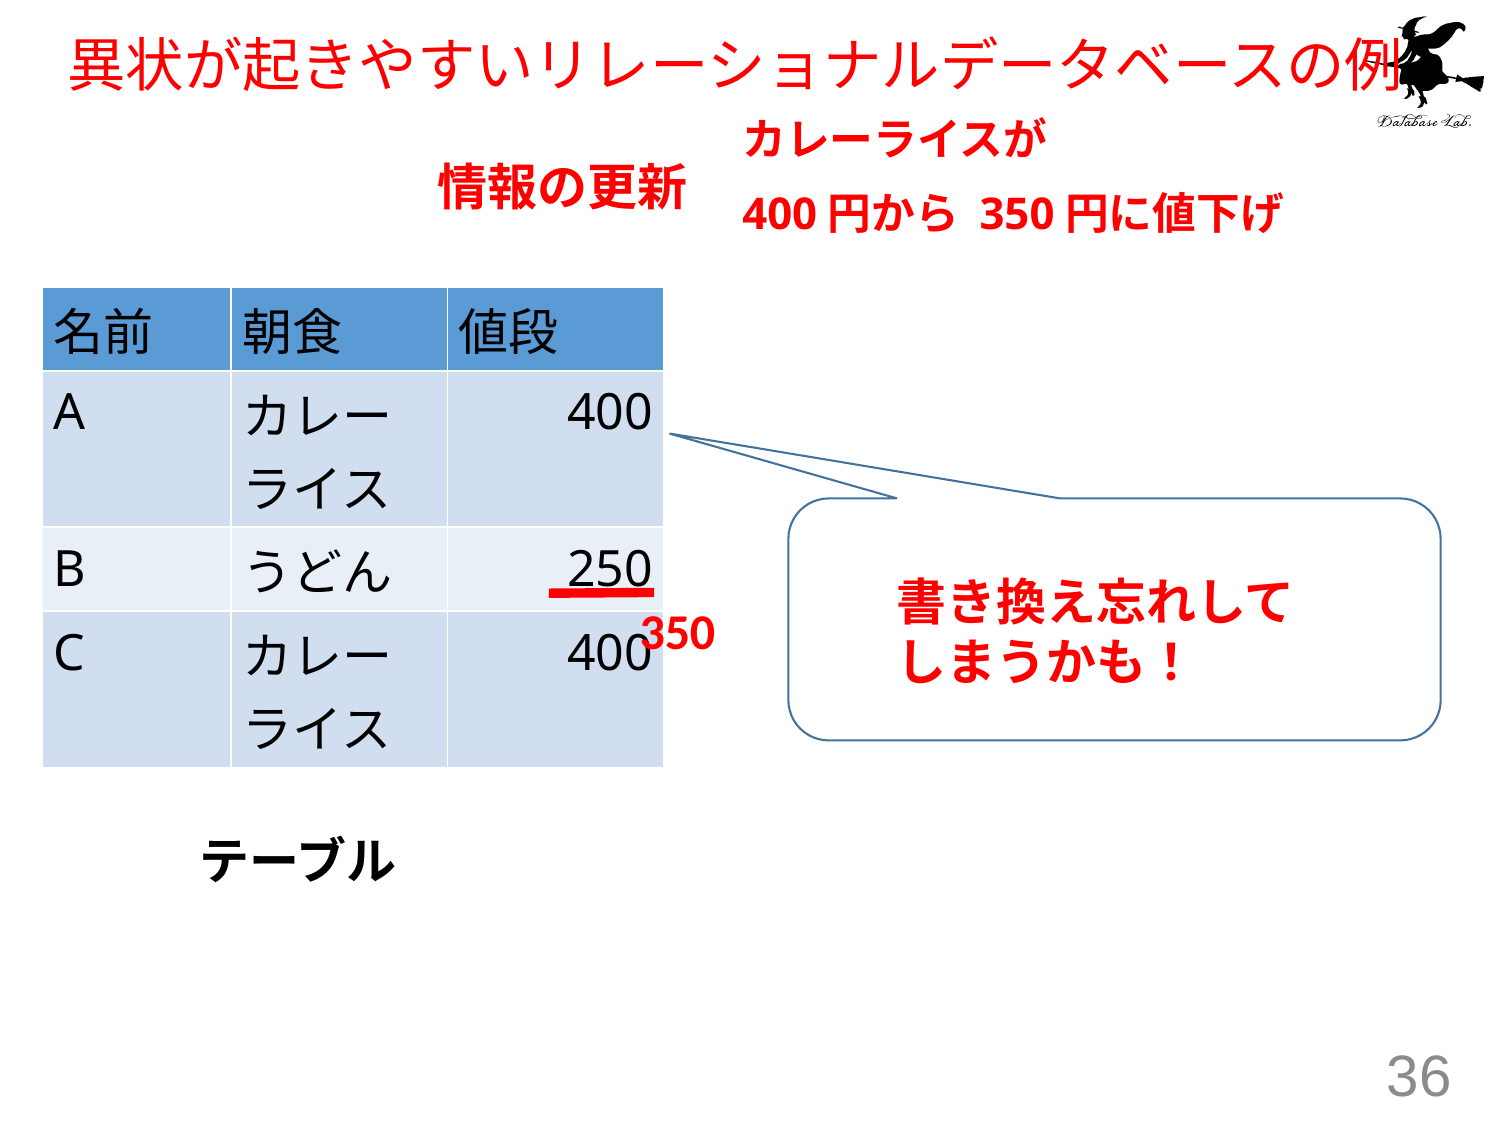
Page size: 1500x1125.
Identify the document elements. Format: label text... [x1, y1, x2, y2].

picture [1362, 14, 1486, 130]
slide_number 36 [1129, 1042, 1467, 1103]
text_box 350 [624, 592, 731, 667]
text_box テーブル [184, 822, 412, 898]
table_cell うどん [232, 528, 447, 610]
table_cell 400 [448, 612, 663, 767]
table_header 名前 [43, 288, 230, 370]
text_box 情報の更新 [422, 148, 731, 223]
table_cell 400 [448, 372, 663, 526]
table_cell B [43, 528, 230, 610]
text_box [669, 432, 1442, 742]
table_cell カレーライス [232, 372, 447, 526]
text_box 書き換え忘れして しまうかも！ [881, 562, 1330, 698]
table_cell A [43, 372, 230, 526]
table_header 値段 [448, 288, 663, 370]
table_cell 250 [448, 528, 663, 610]
table_cell カレーライス [232, 612, 447, 767]
table_header 朝食 [232, 288, 447, 370]
text_box カレーライスが 400円から 350円に値下げ [731, 106, 1419, 457]
table_cell C [43, 612, 230, 767]
title 異状が起きやすいリレーショナルデータベースの例 [52, 28, 1441, 106]
